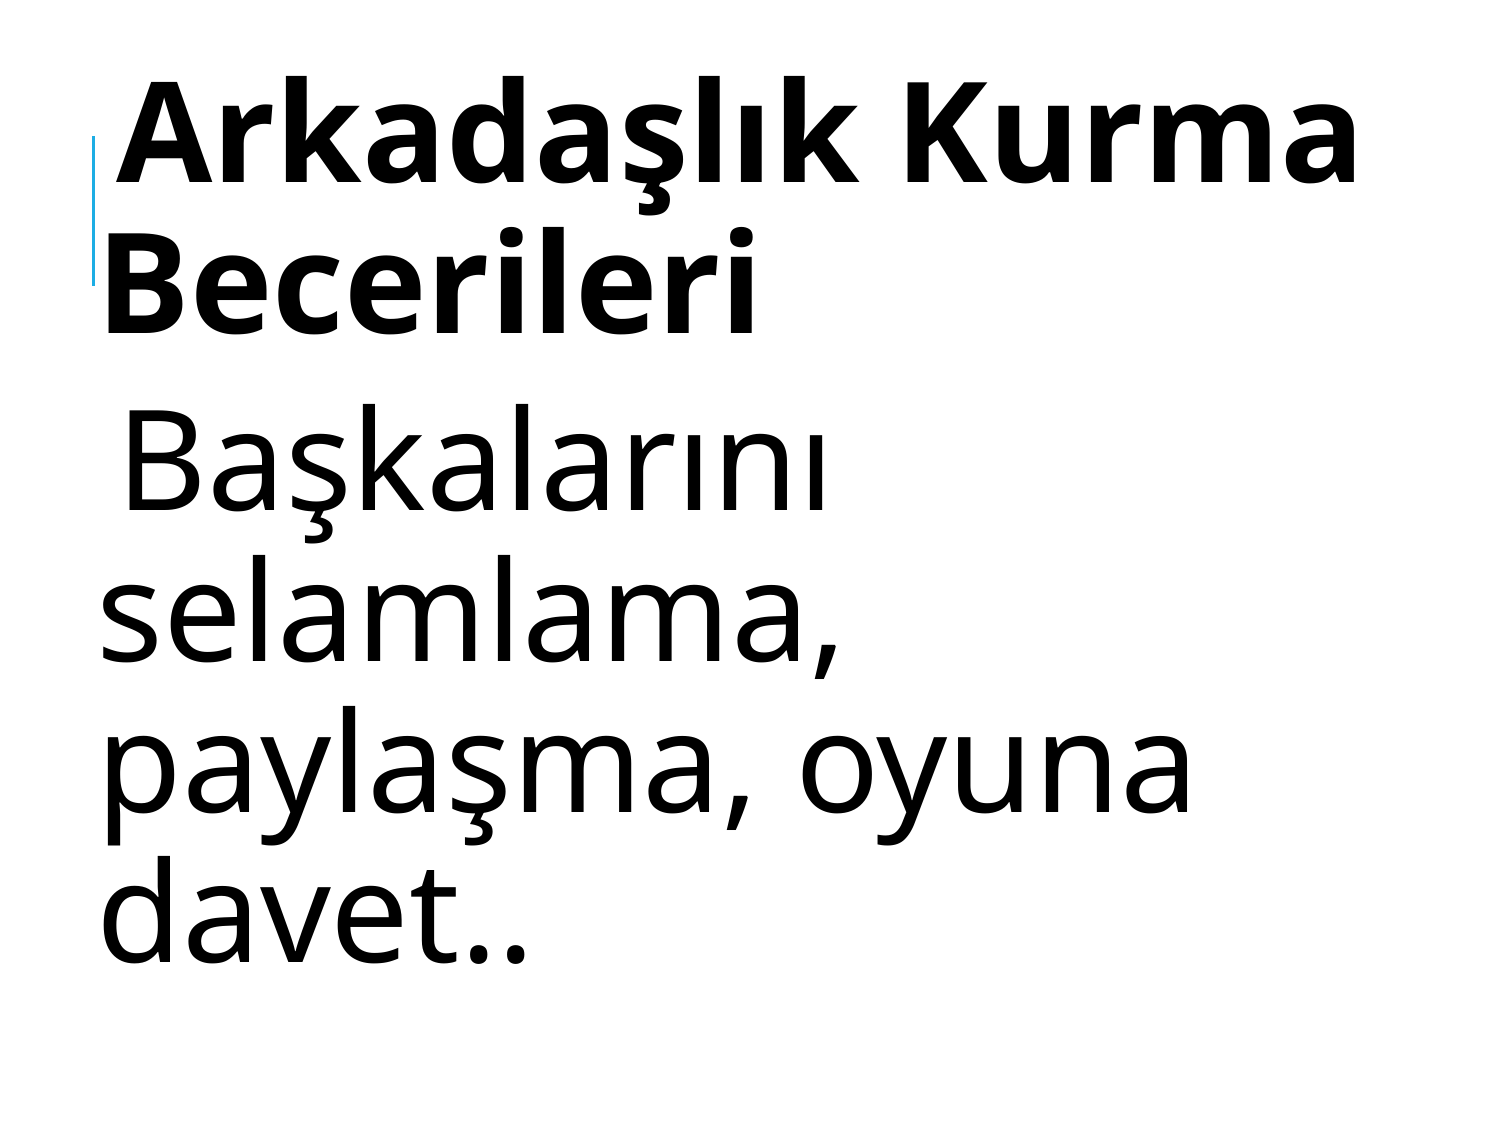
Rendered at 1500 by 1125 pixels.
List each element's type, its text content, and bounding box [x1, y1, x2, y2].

list Arkadaşlık Kurma Becerileri Başkalarını selamlama, paylaşma, oyuna davet.. [75, 54, 1425, 1005]
